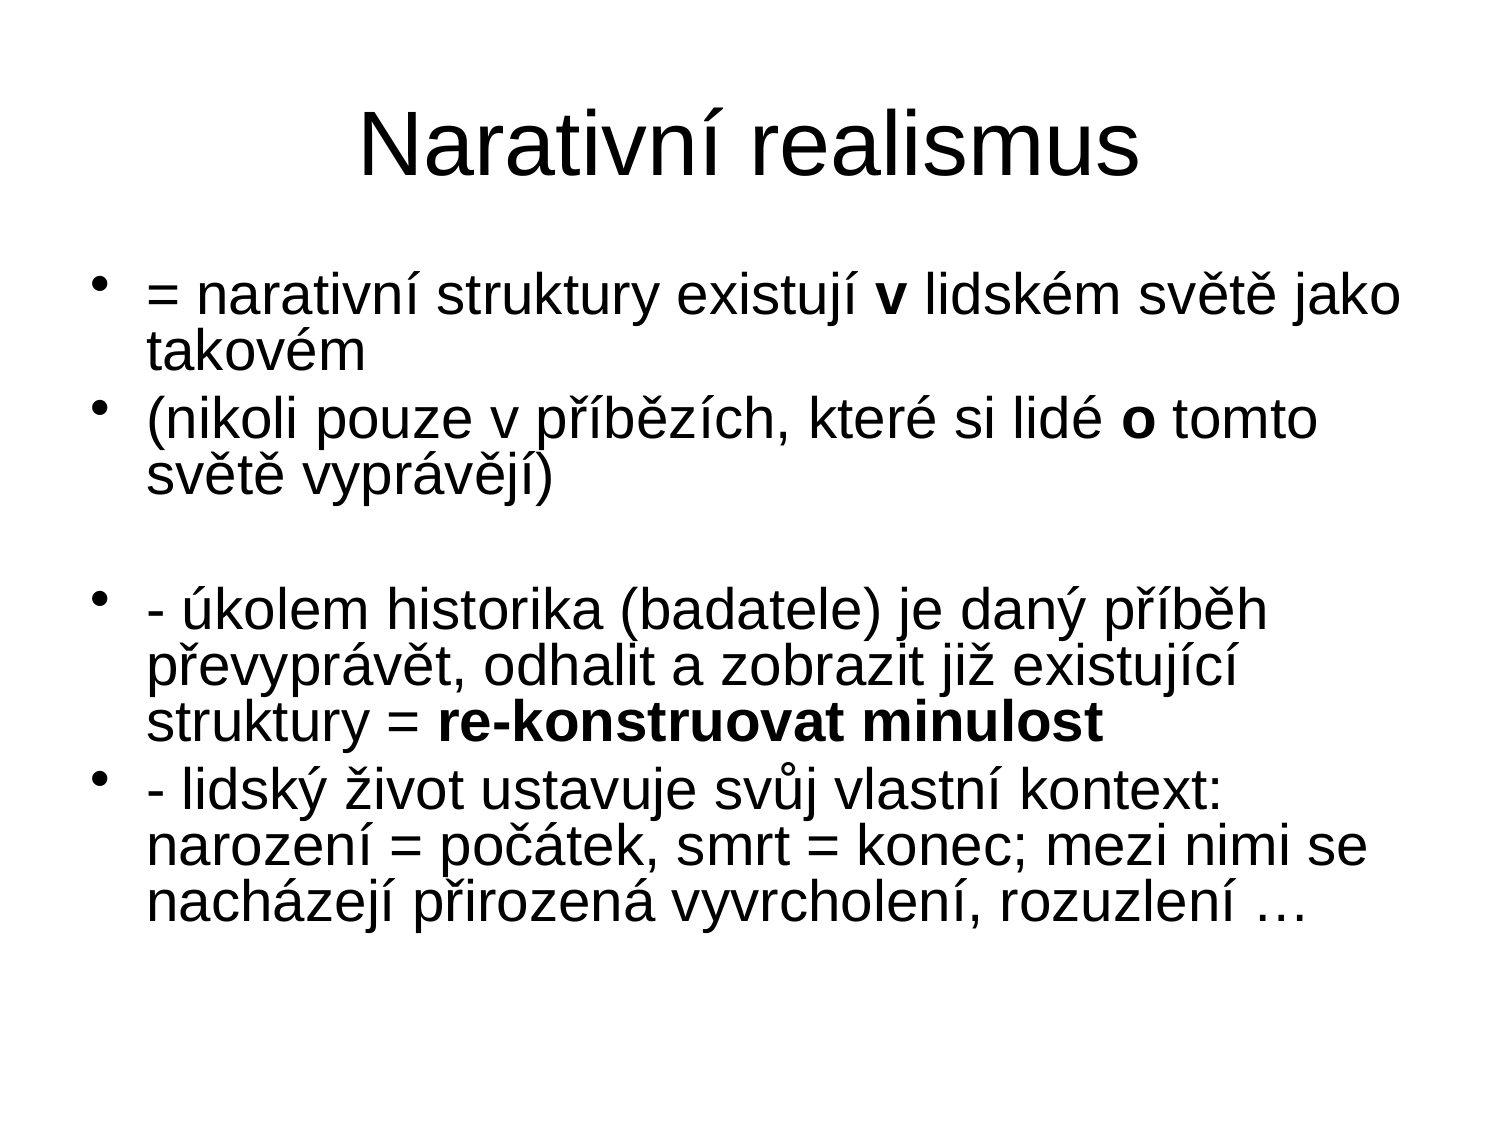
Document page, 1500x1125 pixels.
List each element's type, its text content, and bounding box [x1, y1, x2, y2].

list = narativní struktury existují v lidském světě jako takovém (nikoli pouze v příbězích, které si lidé o tomto světě vyprávějí) - úkolem historika (badatele) je daný příběh převyprávět, odhalit a zobrazit již existující struktury = re-konstruovat minulost - lidský život ustavuje svůj vlastní kontext: narození = počátek, smrt = konec; mezi nimi se nacházejí přirozená vyvrcholení, rozuzlení … [75, 262, 1425, 1005]
title Narativní realismus [75, 45, 1425, 233]
